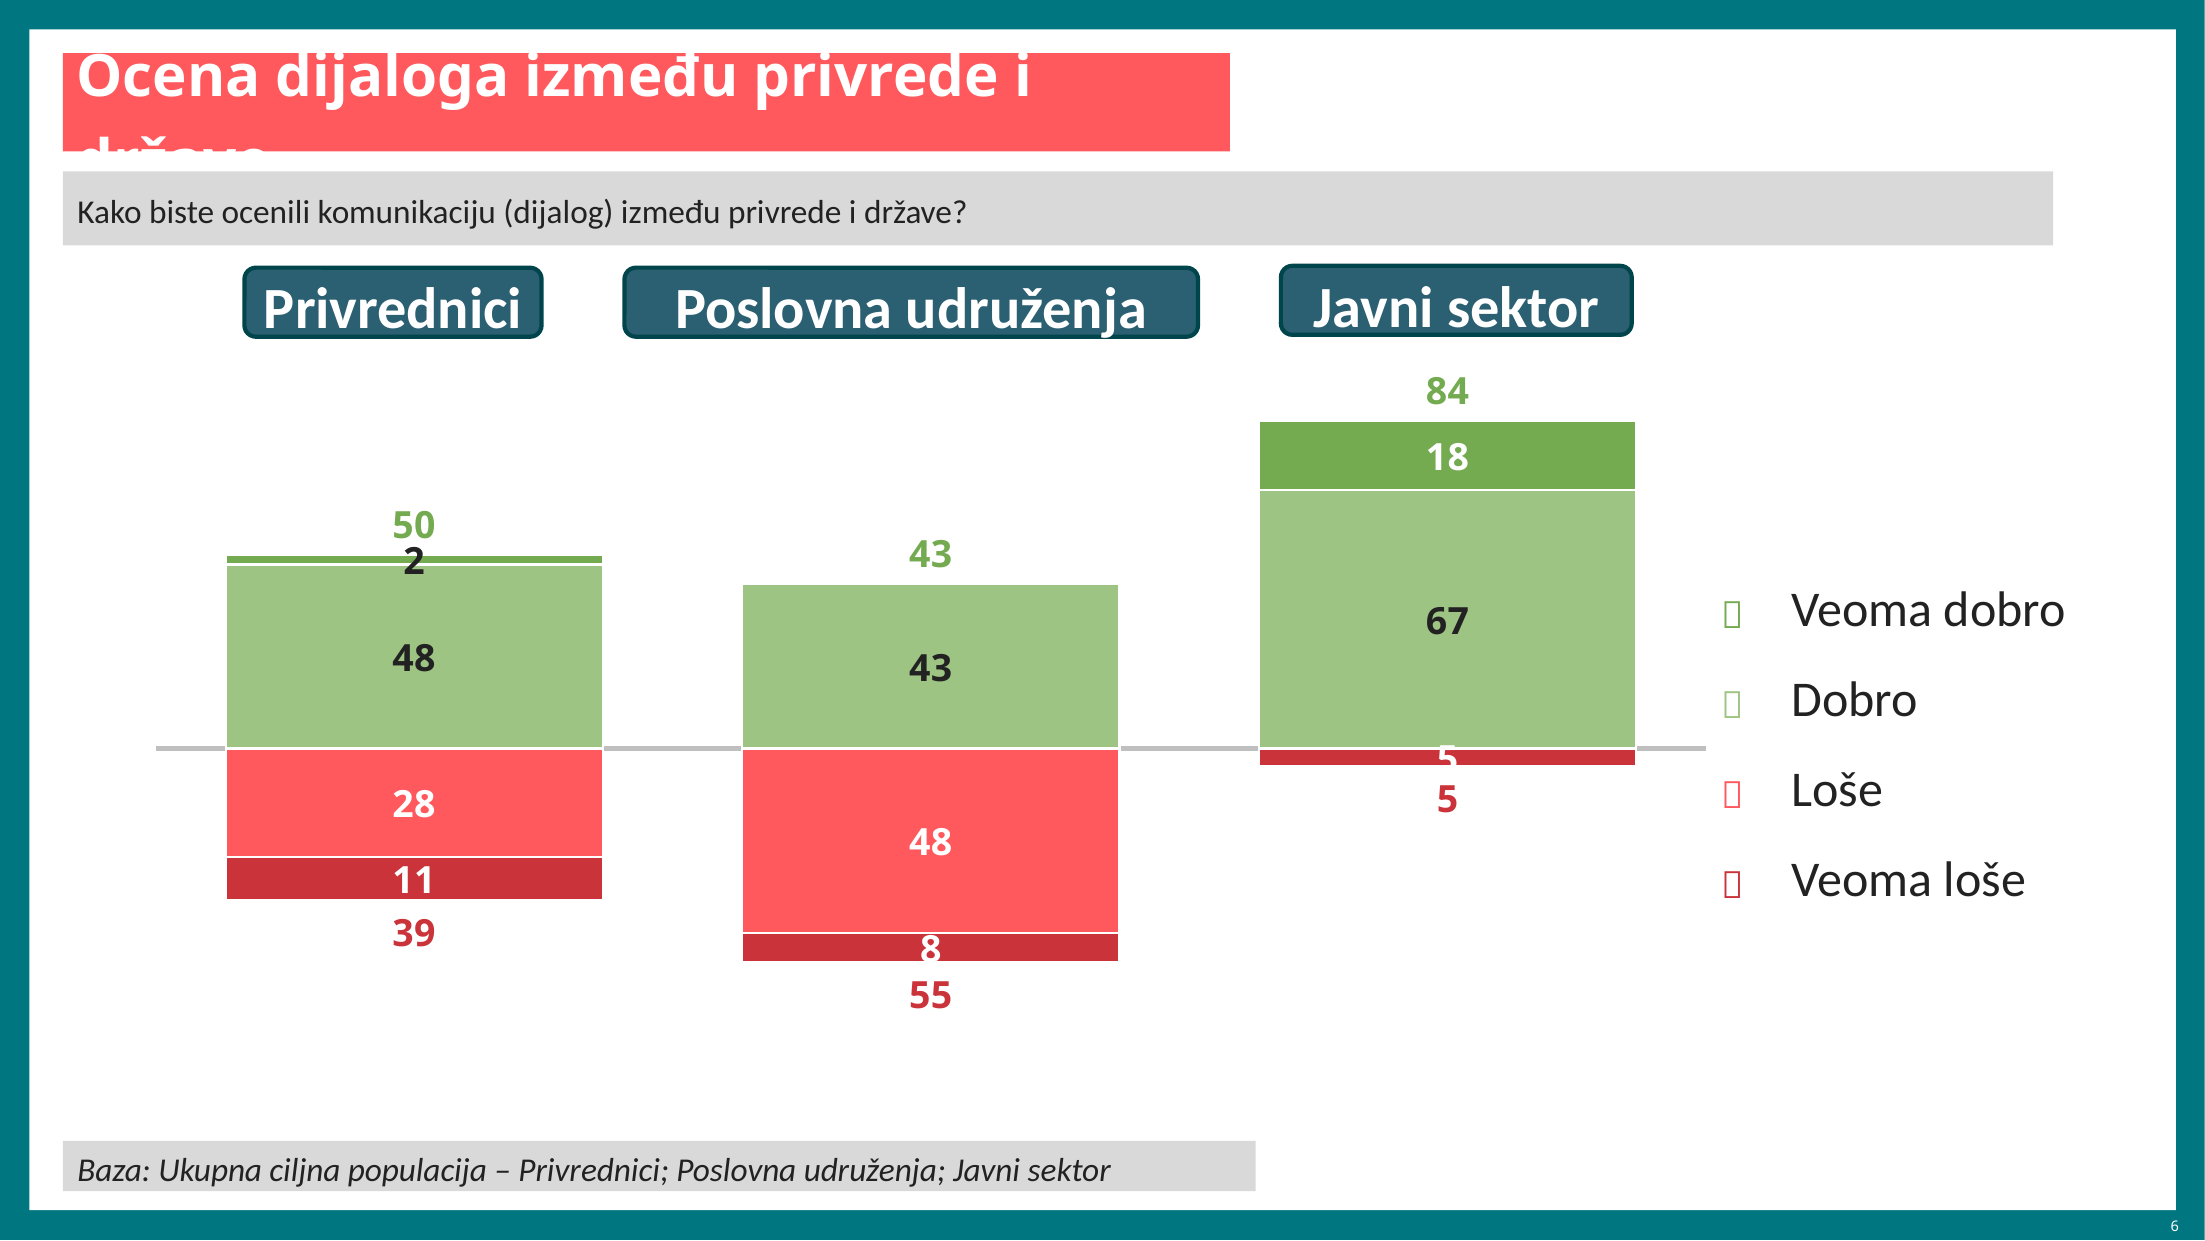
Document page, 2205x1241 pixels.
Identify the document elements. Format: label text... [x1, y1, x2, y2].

table_header Veoma dobro [1784, 589, 2083, 679]
text_box Baza: Ukupna ciljna populacija – Privrednici; Poslovna udruženja; Javni sektor [62, 1140, 1256, 1192]
table_cell Dobro [1784, 679, 2083, 769]
text_box Poslovna udruženja [622, 265, 1201, 339]
table_header  [1729, 589, 1784, 679]
chart [138, 360, 1722, 1106]
title Ocena dijaloga između privrede i države [62, 53, 1230, 152]
text_box Kako biste ocenili komunikaciju (dijalog) između privrede i države? [62, 171, 2054, 246]
text_box Javni sektor [1278, 263, 1634, 337]
text_box Privrednici [242, 265, 544, 339]
table_cell  [1729, 859, 1784, 948]
table_cell  [1729, 769, 1784, 859]
table_cell Veoma loše [1784, 859, 2083, 948]
table_cell Loše [1784, 769, 2083, 859]
table_cell  [1729, 679, 1784, 769]
